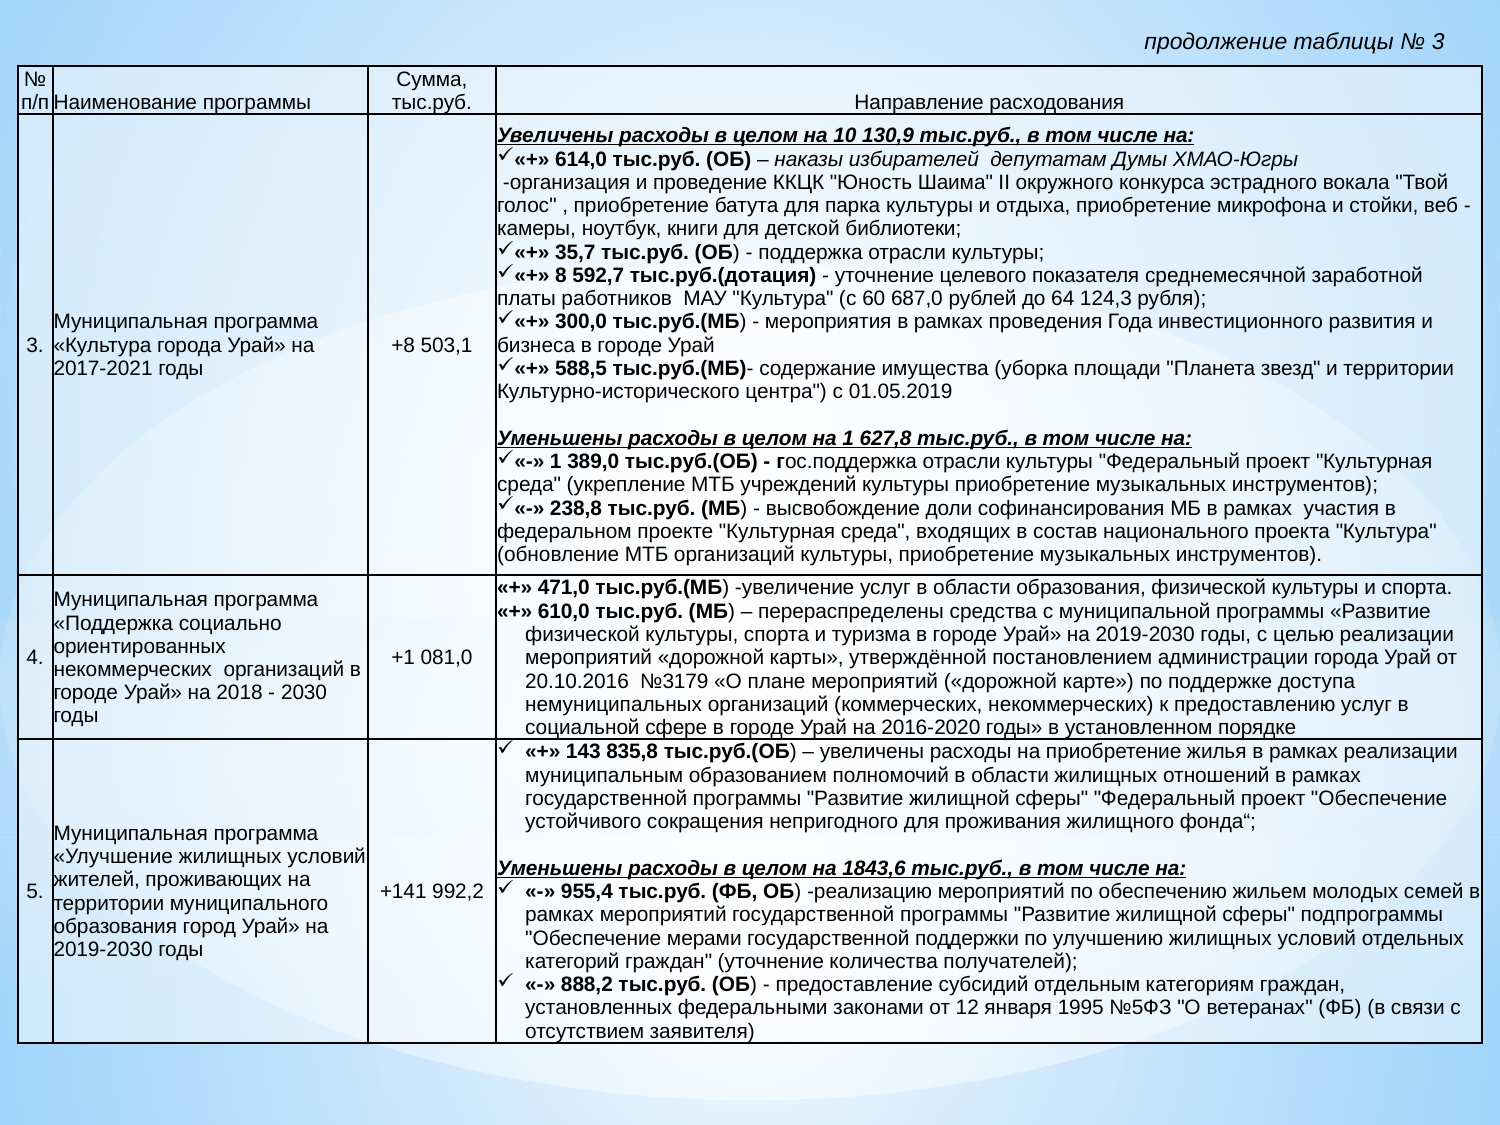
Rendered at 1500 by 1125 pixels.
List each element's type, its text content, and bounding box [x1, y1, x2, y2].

table_header Направление расходования [497, 67, 1481, 113]
table_cell Муниципальная программа «Культура города Урай» на 2017-2021 годы [54, 115, 367, 574]
table_cell «+» 143 835,8 тыс.руб.(ОБ) – увеличены расходы на приобретение жилья в рамках реализации муниципальным образованием полномочий в области жилищных отношений в рамках государственной программы "Развитие жилищной сферы" "Федеральный проект "Обеспечение устойчивого сокращения непригодного для проживания жилищного фонда“; Уменьшены расходы в целом на 1843,6 тыс.руб., в том числе на: «-» 955,4 тыс.руб. (ФБ, ОБ) -реализацию мероприятий по обеспечению жильем молодых семей в рамках мероприятий государственной программы "Развитие жилищной сферы" подпрограммы "Обеспечение мерами государственной поддержки по улучшению жилищных условий отдельных категорий граждан" (уточнение количества получателей); «-» 888,2 тыс.руб. (ОБ) - предоставление субсидий отдельным категориям граждан, установленных федеральными законами от 12 января 1995 №5ФЗ "О ветеранах" (ФБ) (в связи с отсутствием заявителя) [497, 740, 1481, 1042]
table_header Наименование программы [54, 67, 367, 113]
table_cell Увеличены расходы в целом на 10 130,9 тыс.руб., в том числе на: «+» 614,0 тыс.руб. (ОБ) – наказы избирателей депутатам Думы ХМАО-Югры -организация и проведение ККЦК "Юность Шаима" II окружного конкурса эстрадного вокала "Твой голос" , приобретение батута для парка культуры и отдыха, приобретение микрофона и стойки, веб -камеры, ноутбук, книги для детской библиотеки; «+» 35,7 тыс.руб. (ОБ) - поддержка отрасли культуры; «+» 8 592,7 тыс.руб.(дотация) - уточнение целевого показателя среднемесячной заработной платы работников МАУ "Культура" (с 60 687,0 рублей до 64 124,3 рубля); «+» 300,0 тыс.руб.(МБ) - мероприятия в рамках проведения Года инвестиционного развития и бизнеса в городе Урай «+» 588,5 тыс.руб.(МБ)- содержание имущества (уборка площади "Планета звезд" и территории Культурно-исторического центра") с 01.05.2019 Уменьшены расходы в целом на 1 627,8 тыс.руб., в том числе на: «-» 1 389,0 тыс.руб.(ОБ) - гос.поддержка отрасли культуры "Федеральный проект "Культурная среда" (укрепление МТБ учреждений культуры приобретение музыкальных инструментов); «-» 238,8 тыс.руб. (МБ) - высвобождение доли софинансирования МБ в рамках участия в федеральном проекте "Культурная среда", входящих в состав национального проекта "Культура" (обновление МТБ организаций культуры, приобретение музыкальных инструментов). [497, 115, 1481, 574]
table_header Сумма, тыс.руб. [369, 67, 495, 113]
table_cell «+» 471,0 тыс.руб.(МБ) -увеличение услуг в области образования, физической культуры и спорта. «+» 610,0 тыс.руб. (МБ) – перераспределены средства с муниципальной программы «Развитие физической культуры, спорта и туризма в городе Урай» на 2019-2030 годы, с целью реализации мероприятий «дорожной карты», утверждённой постановлением администрации города Урай от 20.10.2016 №3179 «О плане мероприятий («дорожной карте») по поддержке доступа немуниципальных организаций (коммерческих, некоммерческих) к предоставлению услуг в социальной сфере в городе Урай на 2016-2020 годы» в установленном порядке [497, 576, 1481, 738]
table_cell Муниципальная программа «Поддержка социально ориентированных некоммерческих организаций в городе Урай» на 2018 - 2030 годы [54, 576, 367, 738]
table_cell +141 992,2 [369, 740, 495, 1042]
table_cell +8 503,1 [369, 115, 495, 574]
table_cell +1 081,0 [369, 576, 495, 738]
table_cell 4. [19, 576, 52, 738]
table_cell 5. [19, 740, 52, 1042]
text_box продолжение таблицы № 3 [1129, 19, 1467, 62]
table_cell Муниципальная программа «Улучшение жилищных условий жителей, проживающих на территории муниципального образования город Урай» на 2019-2030 годы [54, 740, 367, 1042]
table_header №п/п [19, 67, 52, 113]
table_cell 3. [19, 115, 52, 574]
